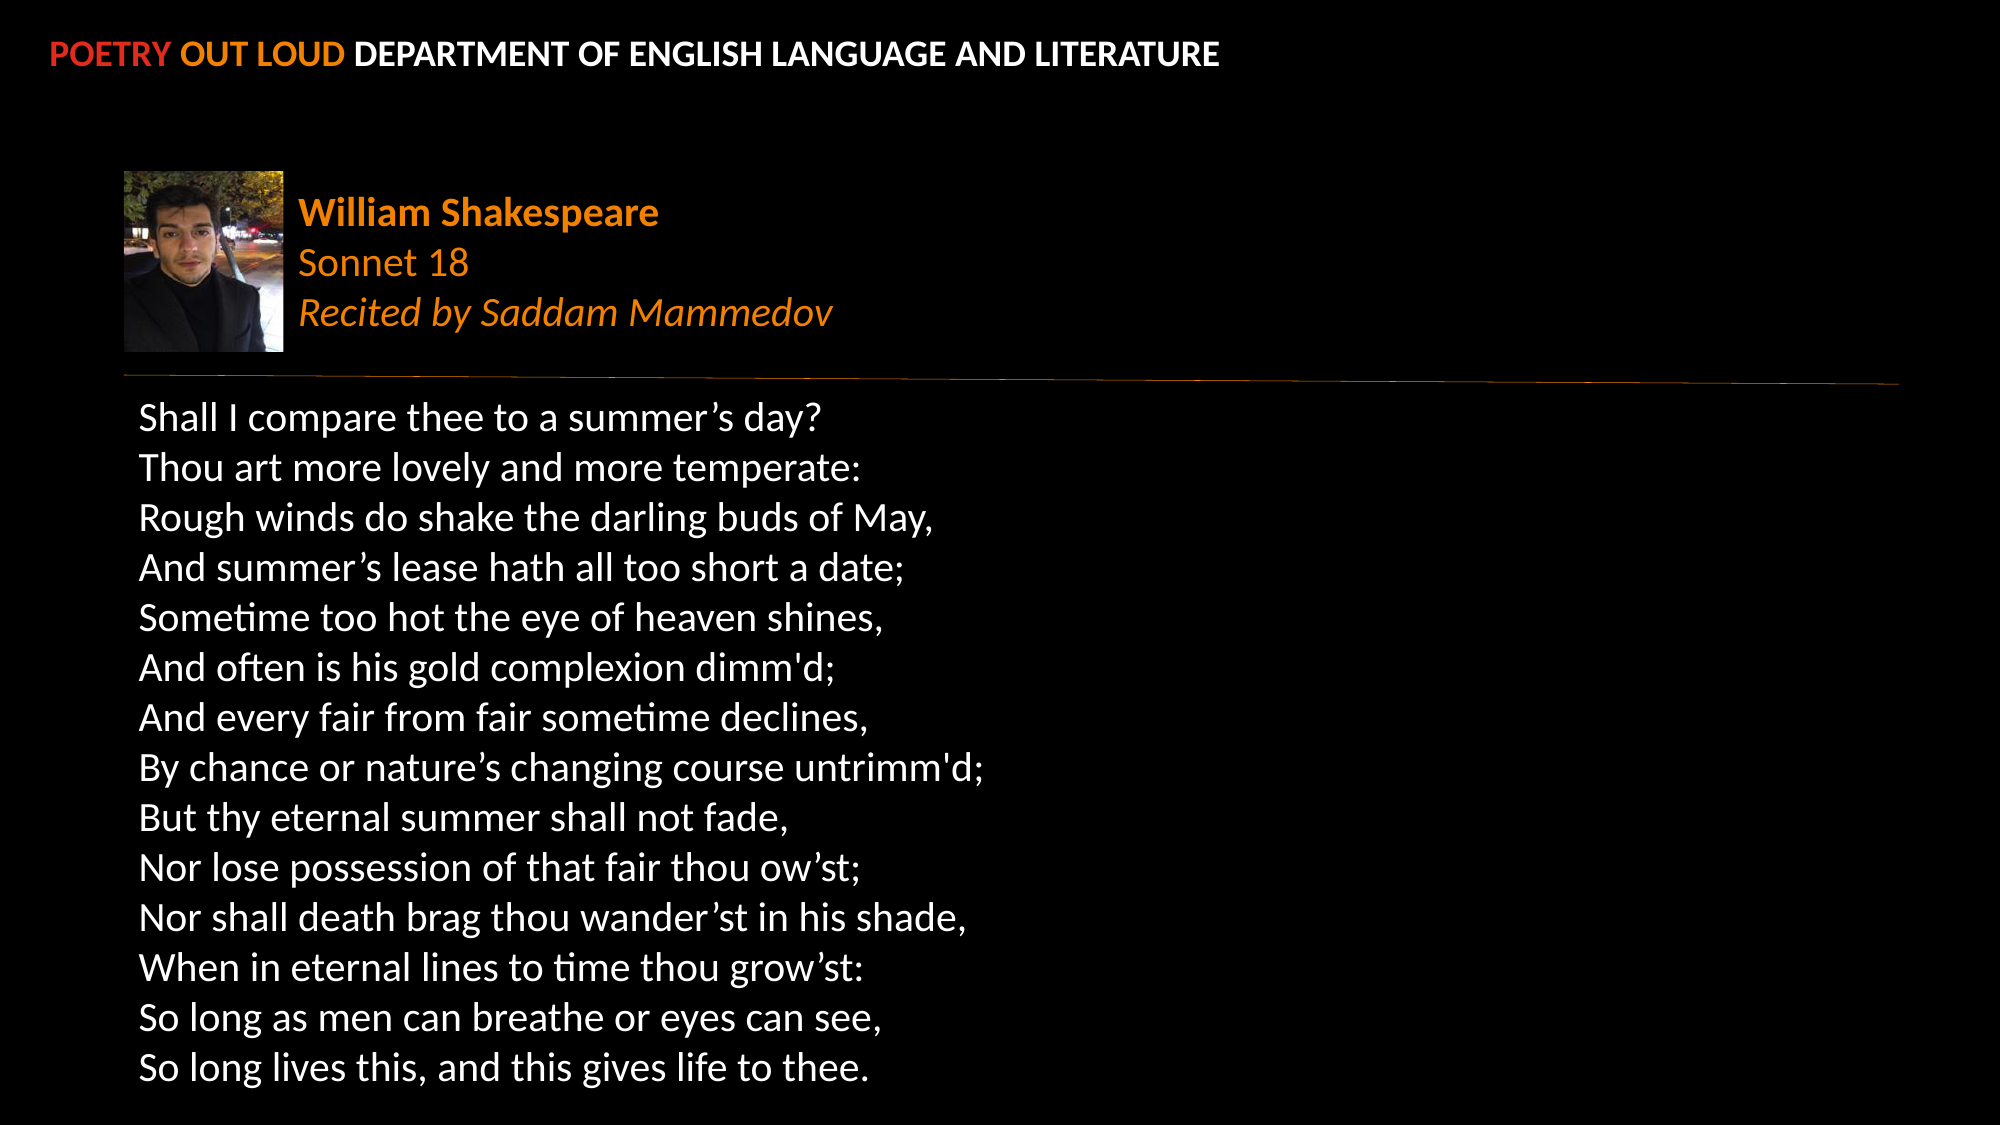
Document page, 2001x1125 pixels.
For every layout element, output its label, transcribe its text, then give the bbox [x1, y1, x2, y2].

text_box POETRY OUT LOUD DEPARTMENT OF ENGLISH LANGUAGE AND LITERATURE [34, 21, 1290, 81]
text_box William Shakespeare Sonnet 18 Recited by Saddam Mammedov [284, 177, 1077, 343]
text_box Shall I compare thee to a summer’s day? Thou art more lovely and more temperate: Rough winds do shake the darling buds of May, And summer’s lease hath all too short a date; Sometime too hot the eye of heaven shines, And often is his gold complexion dimm'd; And every fair from fair sometime declines, By chance or nature’s changing course untrimm'd; But thy eternal summer shall not fade, Nor lose possession of that fair thou ow’st; Nor shall death brag thou wander’st in his shade, When in eternal lines to time thou grow’st: So long as men can breathe or eyes can see, So long lives this, and this gives life to thee. [123, 385, 1140, 1098]
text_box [123, 374, 1900, 385]
picture [123, 171, 284, 352]
